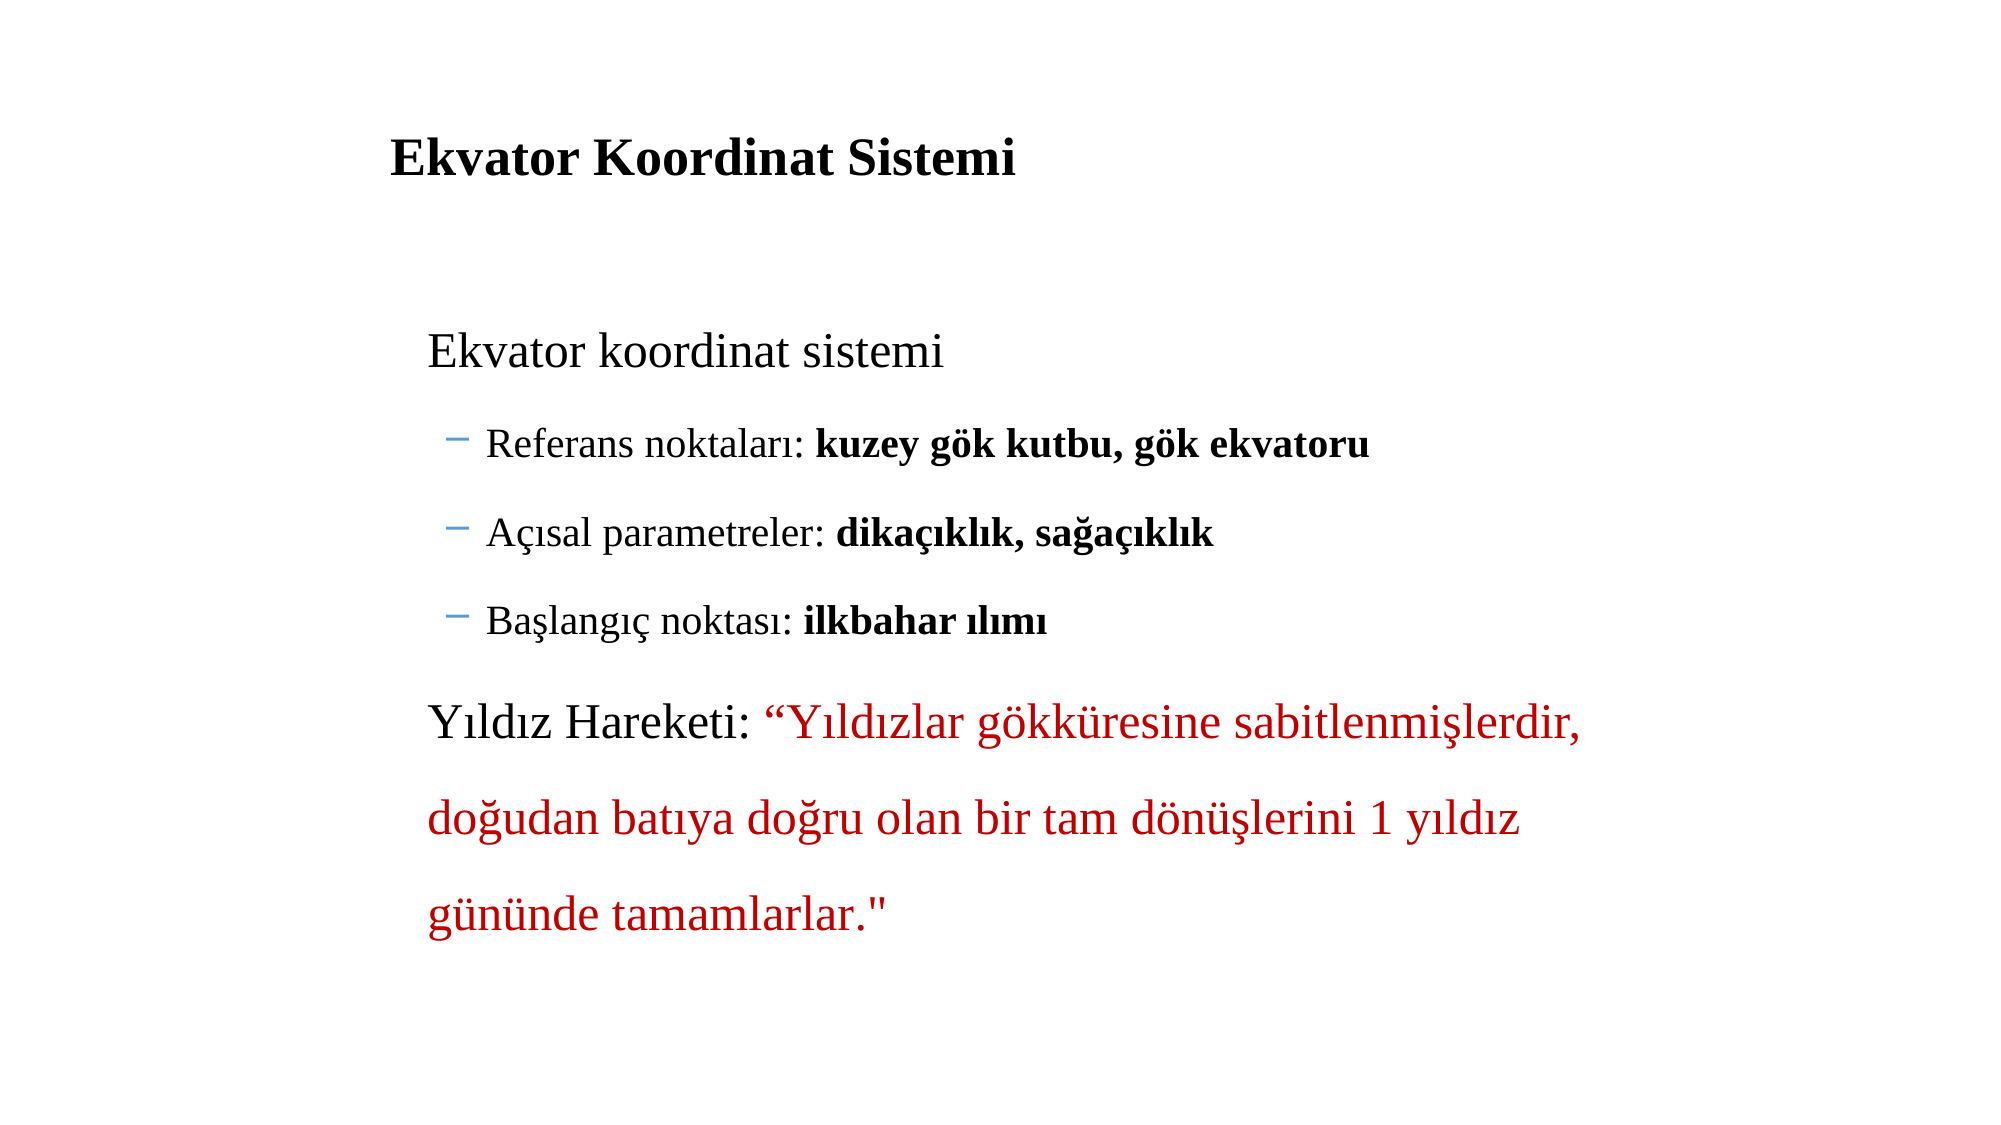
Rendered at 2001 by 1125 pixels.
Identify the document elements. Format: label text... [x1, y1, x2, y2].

text_box Ekvator Koordinat Sistemi [374, 113, 1163, 195]
text_box Ekvator koordinat sistemi Referans noktaları: kuzey gök kutbu, gök ekvatoru Açısal parametreler: dikaçıklık, sağaçıklık Başlangıç noktası: ilkbahar ılımı Yıldız Hareketi: “Yıldızlar gökküresine sabitlenmişlerdir, doğudan batıya doğru olan bir tam dönüşlerini 1 yıldız gününde tamamlarlar." [362, 274, 1638, 1012]
